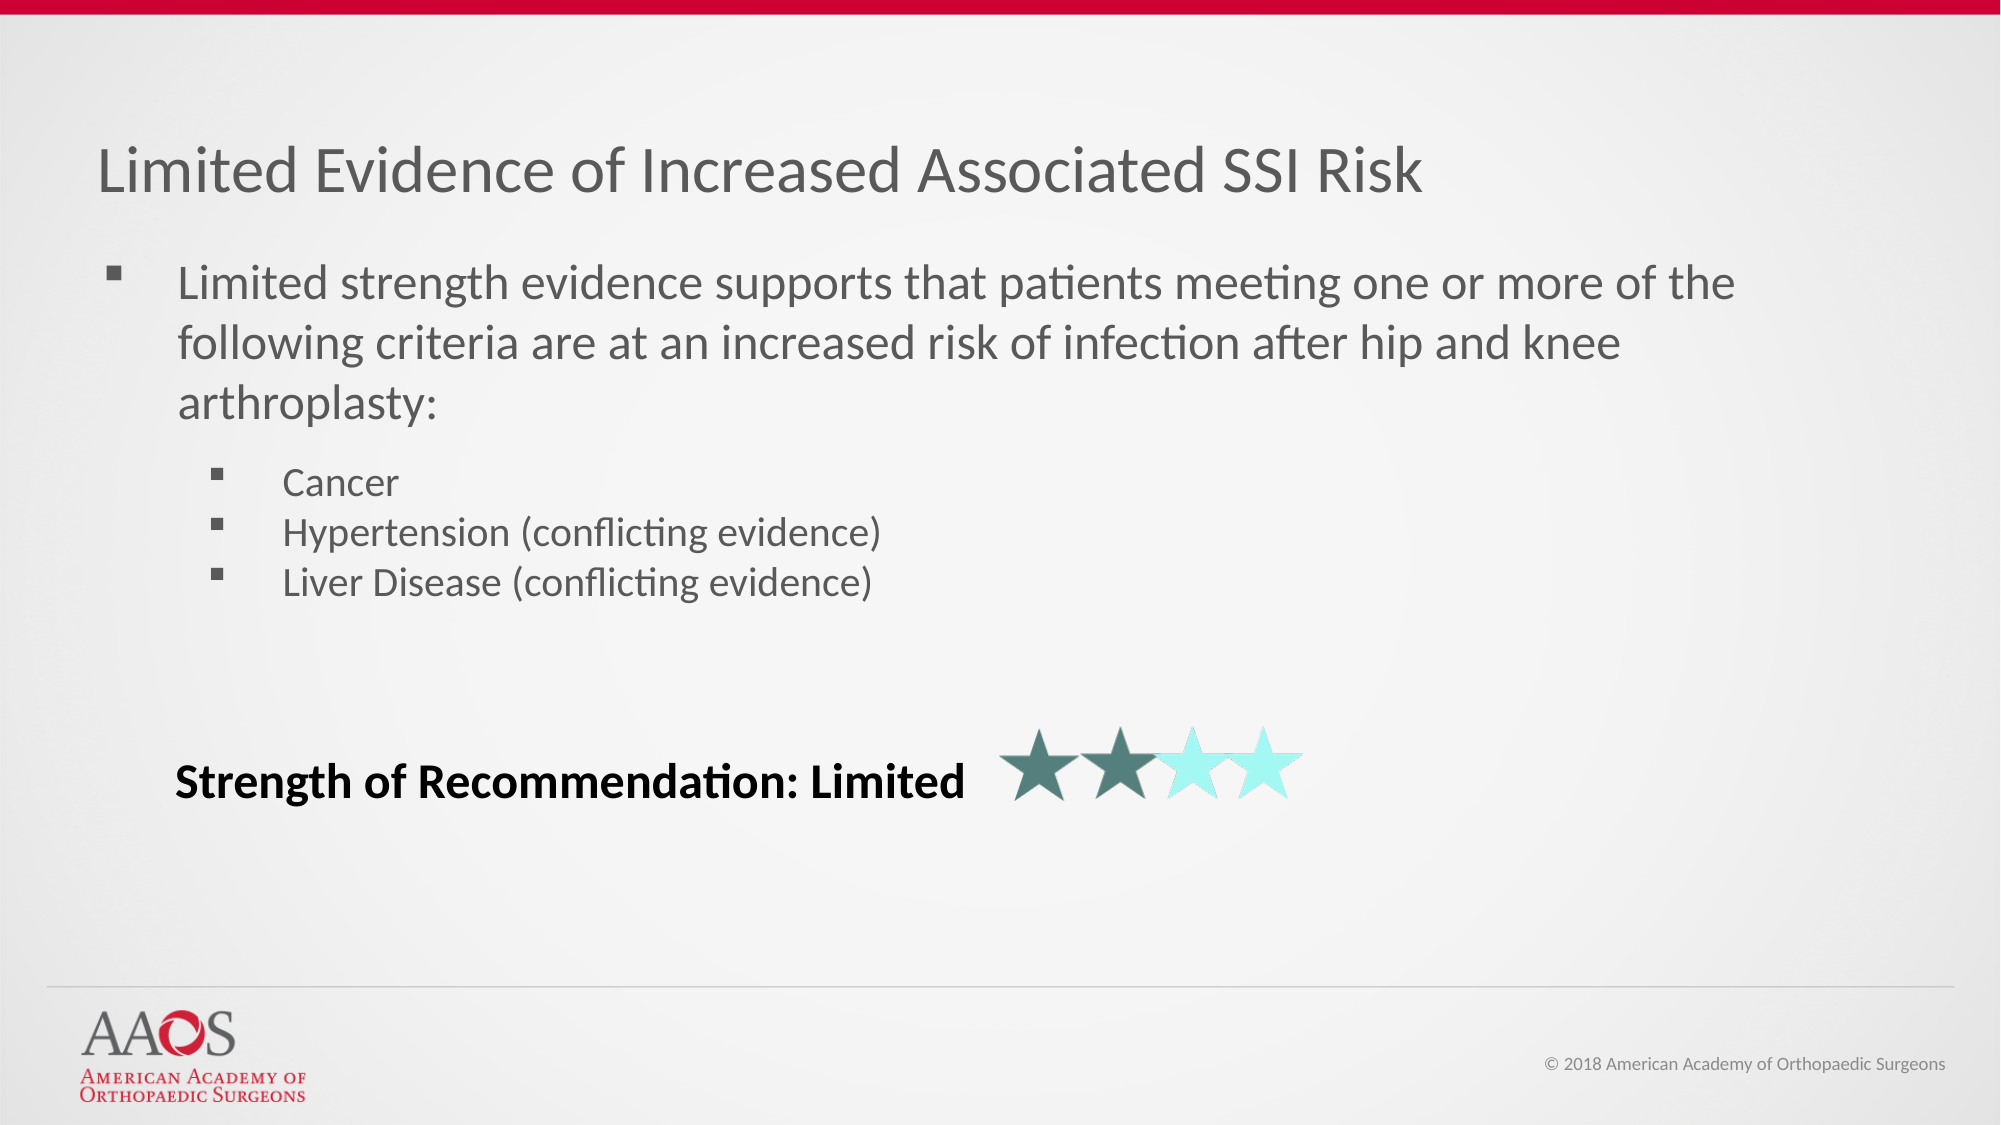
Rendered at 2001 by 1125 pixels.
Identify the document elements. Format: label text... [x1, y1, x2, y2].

footer © 2018 American Academy of Orthopaedic Surgeons [1289, 1032, 1965, 1093]
text_box Limited Evidence of Increased Associated SSI Risk [82, 114, 1908, 227]
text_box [160, 726, 1303, 831]
picture [0, 0, 2001, 1125]
list Limited strength evidence supports that patients meeting one or more of the following criteria are at an increased risk of infection after hip and knee arthroplasty: Cancer Hypertension (conflicting evidence) Liver Disease (conflicting evidence) [87, 241, 1813, 655]
